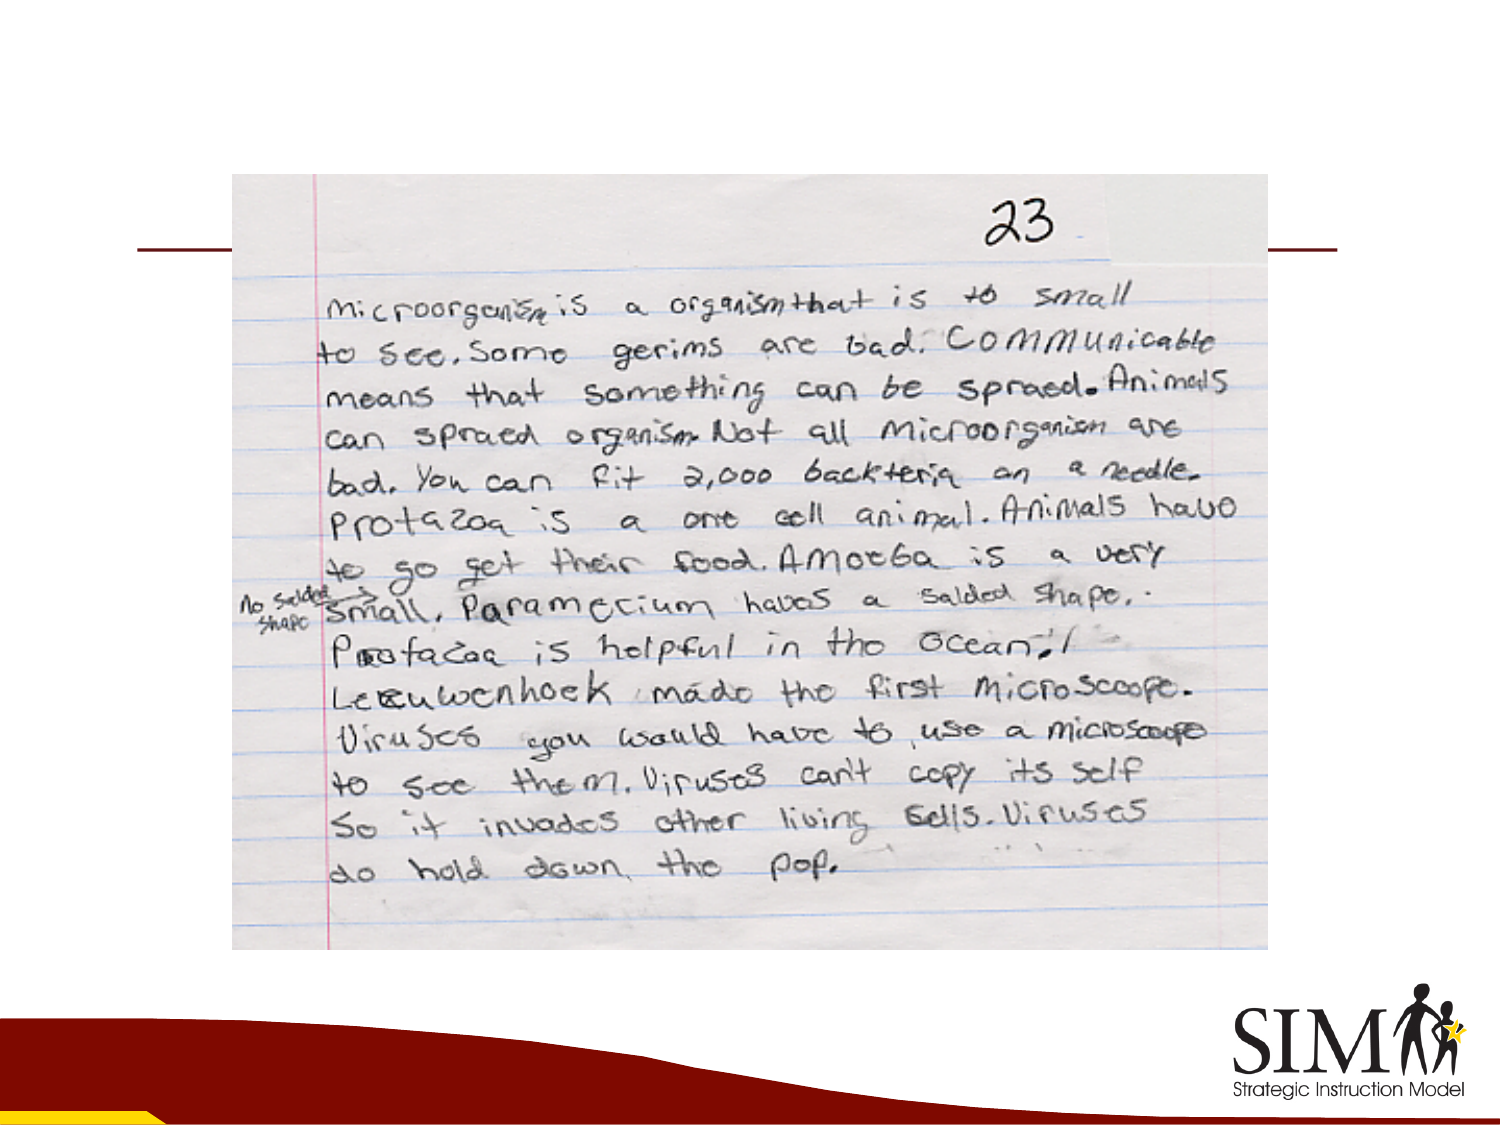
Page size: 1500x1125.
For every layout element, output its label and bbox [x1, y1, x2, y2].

picture [1212, 962, 1488, 1118]
picture [231, 174, 1268, 951]
